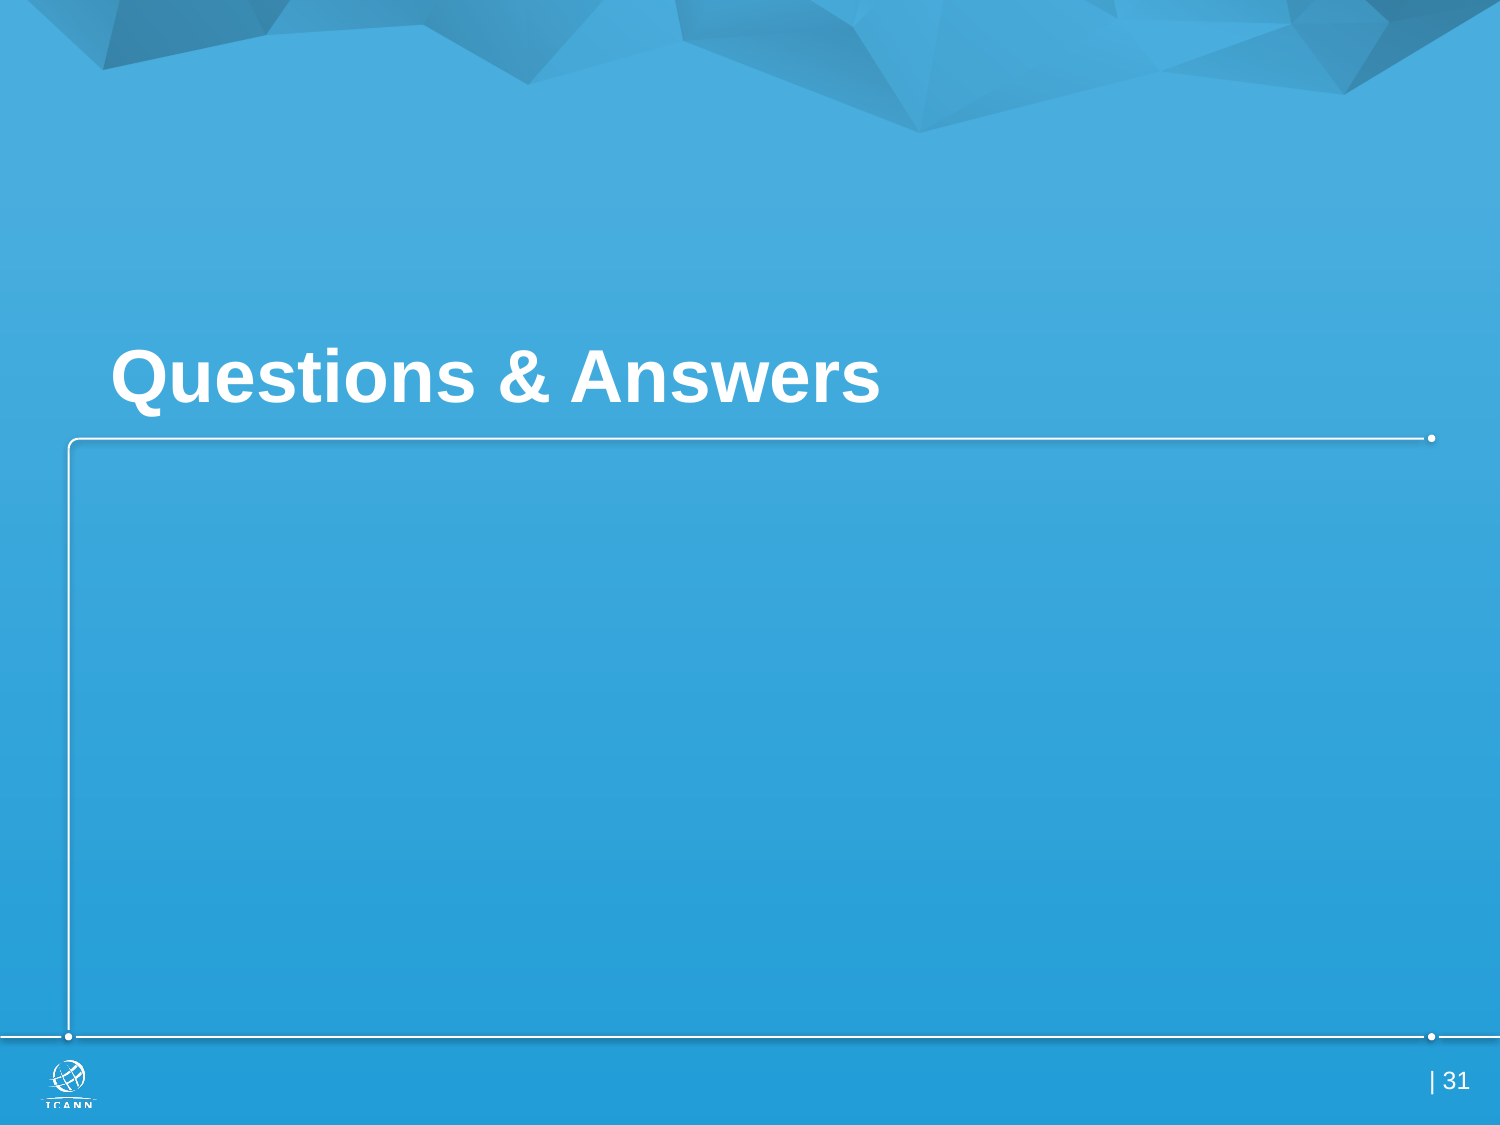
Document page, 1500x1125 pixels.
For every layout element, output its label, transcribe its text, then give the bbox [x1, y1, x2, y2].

picture [0, 0, 1500, 1125]
text_box Questions & Answers [95, 136, 1397, 426]
